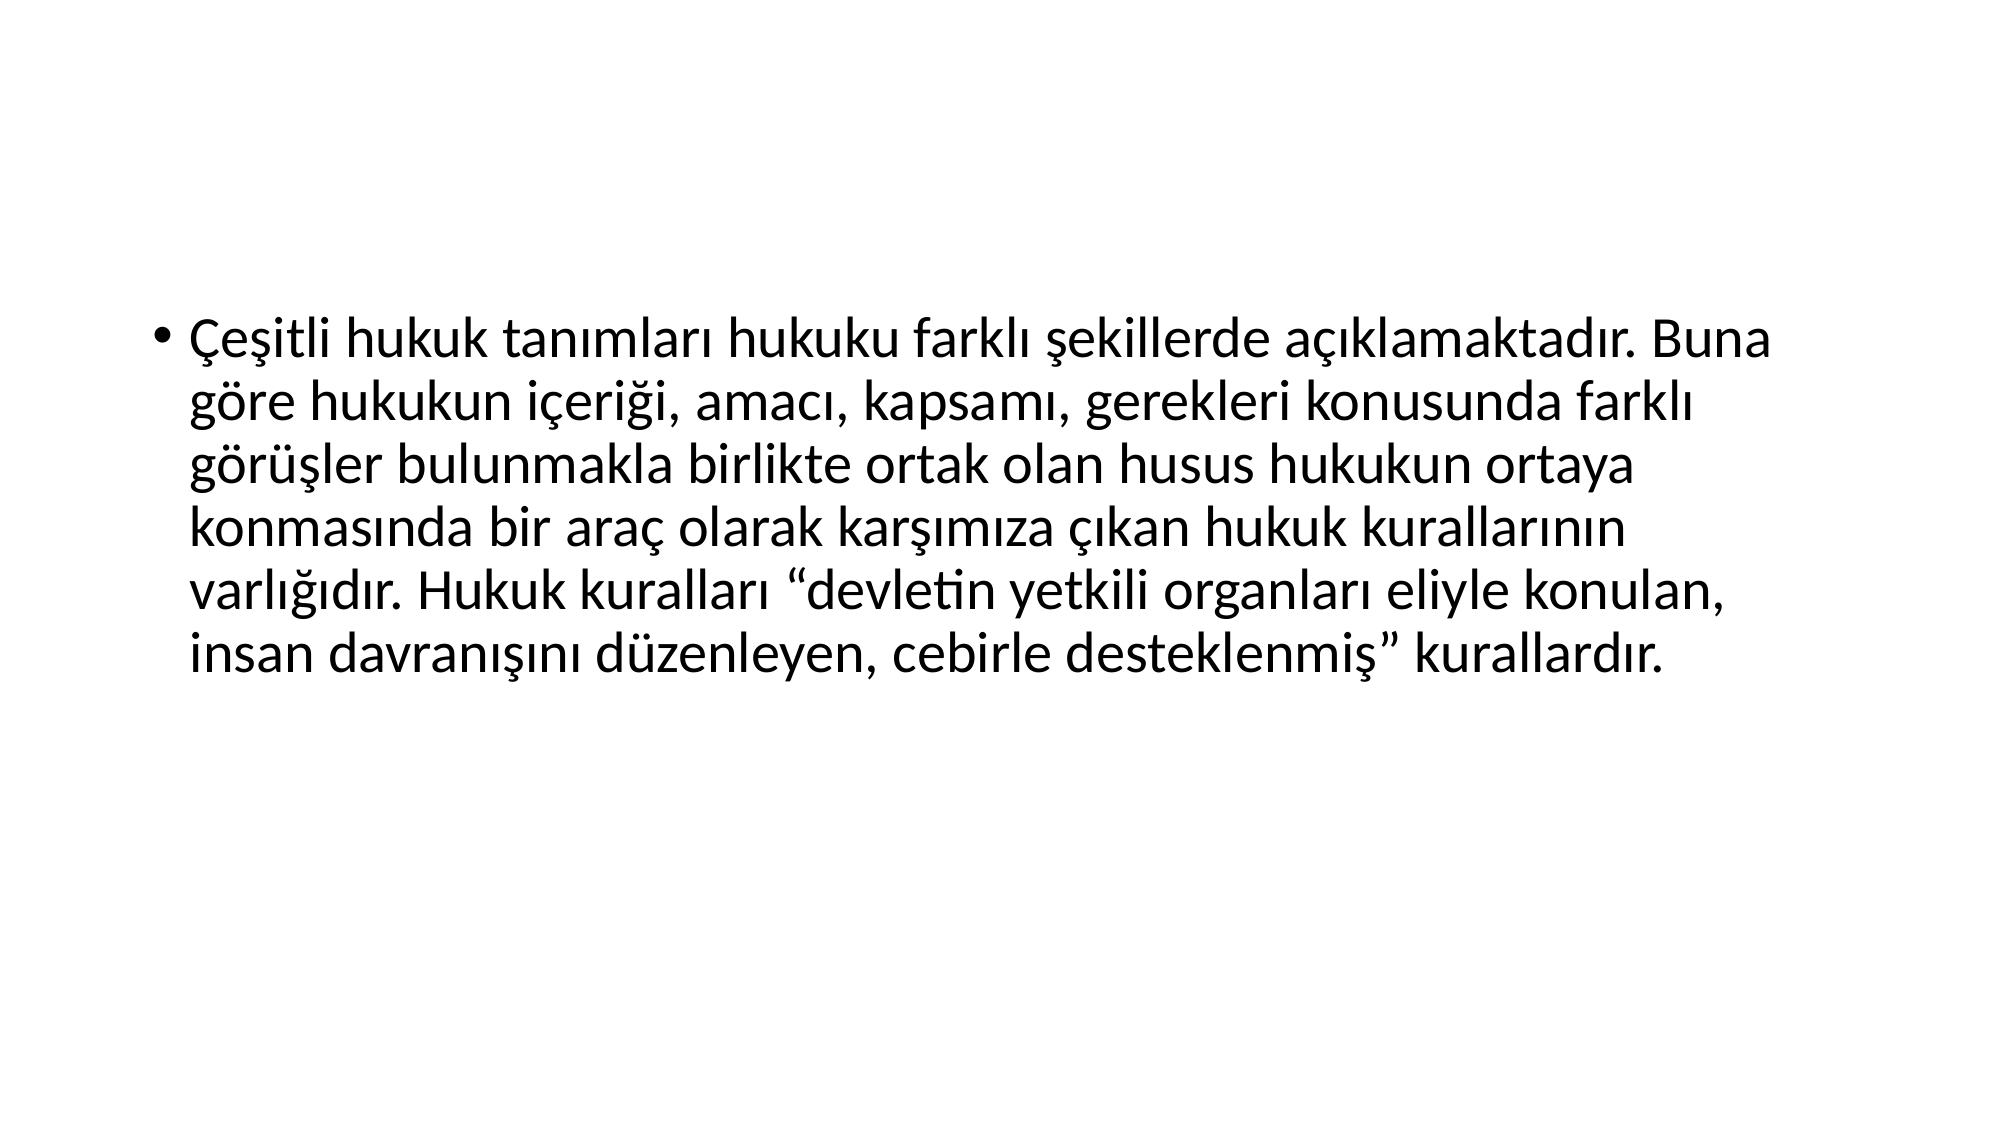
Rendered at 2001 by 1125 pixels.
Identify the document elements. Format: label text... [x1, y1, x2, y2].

list Çeşitli hukuk tanımları hukuku farklı şekillerde açıklamaktadır. Buna göre hukukun içeriği, amacı, kapsamı, gerekleri konusunda farklı görüşler bulunmakla birlikte ortak olan husus hukukun ortaya konmasında bir araç olarak karşımıza çıkan hukuk kurallarının varlığıdır. Hukuk kuralları “devletin yetkili organları eliyle konulan, insan davranışını düzenleyen, cebirle desteklenmiş” kurallardır. [137, 299, 1863, 1014]
